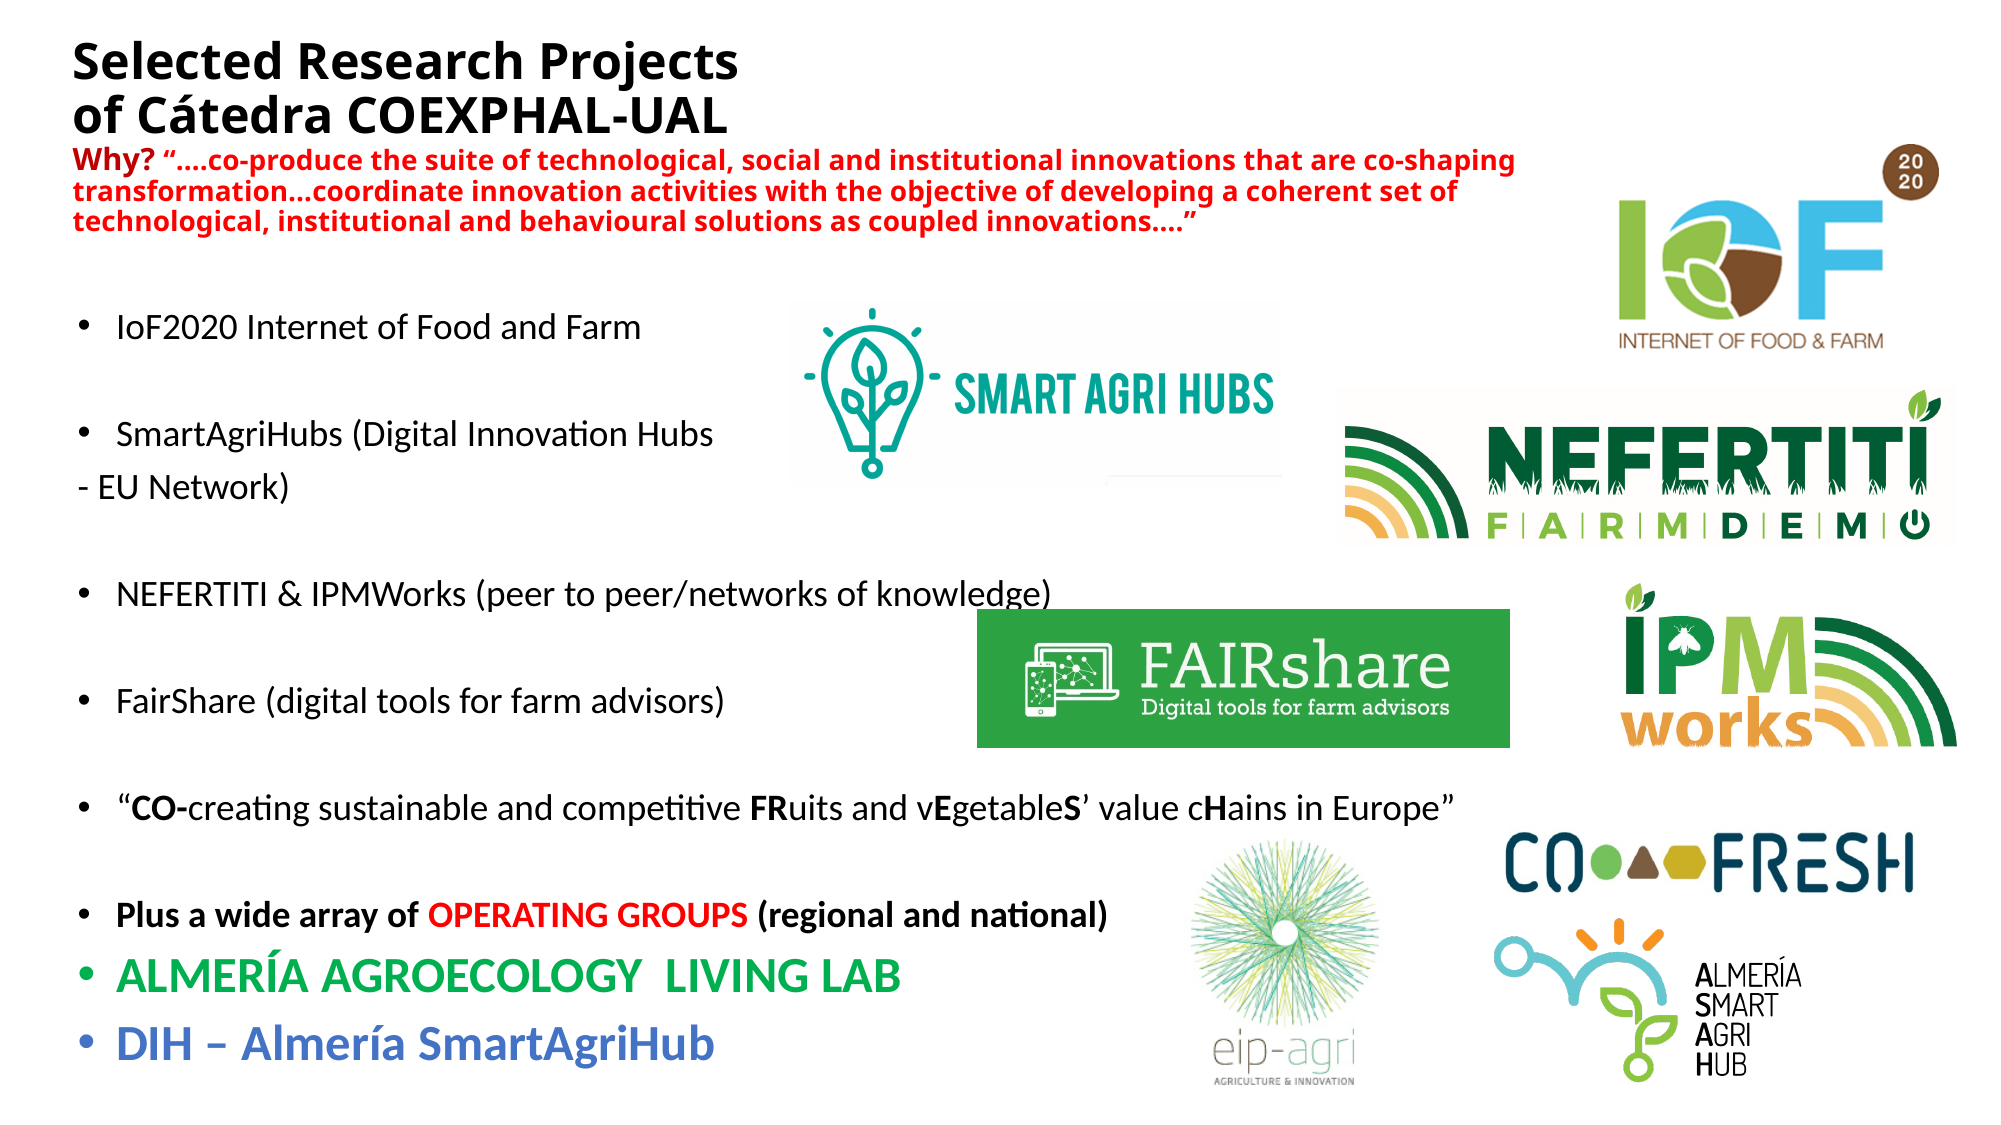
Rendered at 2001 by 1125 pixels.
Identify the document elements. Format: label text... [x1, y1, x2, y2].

picture [1337, 386, 1957, 546]
picture [1620, 583, 1957, 748]
picture [977, 609, 1510, 748]
title Selected Research Projects of Cátedra COEXPHAL-UAL Why? “….co-produce the suite of technological, social and institutional innovations that are co-shaping transformation…coordinate innovation activities with the objective of developing a coherent set of technological, institutional and behavioural solutions as coupled innovations….” [57, 27, 1633, 246]
list IoF2020 Internet of Food and Farm SmartAgriHubs (Digital Innovation Hubs - EU Network) NEFERTITI & IPMWorks (peer to peer/networks of knowledge) FairShare (digital tools for farm advisors) “CO-creating sustainable and competitive FRuits and vEgetableS’ value cHains in Europe” Plus a wide array of OPERATING GROUPS (regional and national) ALMERÍA AGROECOLOGY LIVING LAB DIH – Almería SmartAgriHub [62, 299, 1863, 1086]
picture [1614, 144, 1939, 368]
picture [789, 300, 1282, 486]
picture [1439, 785, 1939, 1111]
picture [1178, 827, 1385, 1098]
